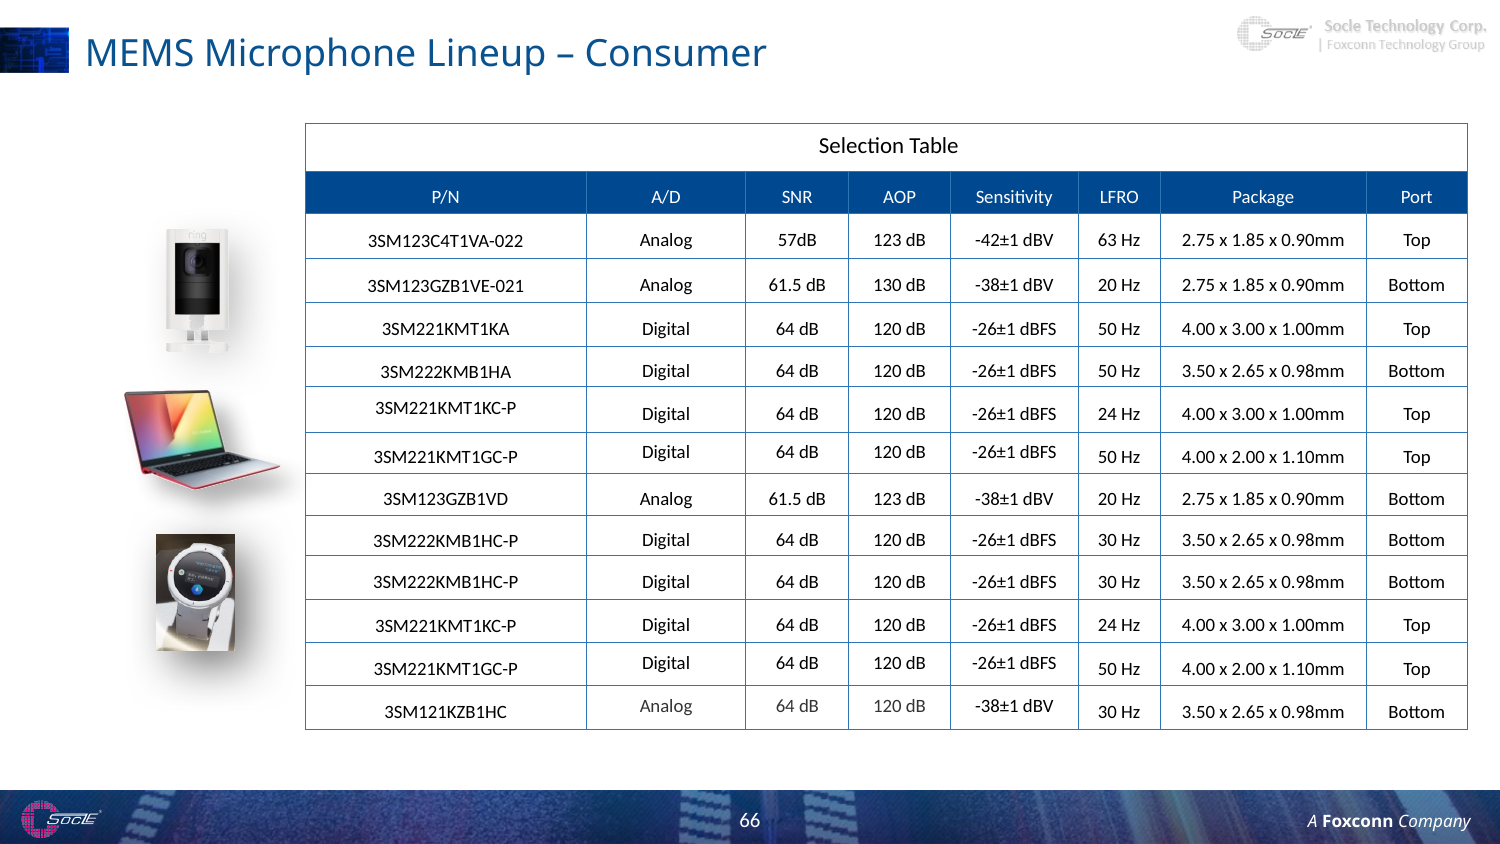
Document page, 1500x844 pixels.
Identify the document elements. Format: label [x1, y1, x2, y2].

table_cell [1079, 433, 1160, 473]
table_cell [849, 643, 950, 685]
table_cell [587, 303, 745, 346]
table_cell [306, 172, 586, 213]
table_cell [849, 172, 950, 213]
table_cell [1161, 600, 1366, 642]
table_cell [1079, 347, 1160, 386]
table_cell [1367, 643, 1467, 685]
table_cell [1079, 259, 1160, 302]
table_cell [1079, 643, 1160, 685]
table_cell [306, 259, 586, 302]
table_cell [1161, 686, 1366, 729]
table_cell [1079, 387, 1160, 432]
table_cell [746, 556, 848, 599]
table_cell [951, 172, 1078, 213]
picture [0, 790, 1500, 844]
table_cell [746, 474, 848, 515]
table_cell [951, 643, 1078, 685]
table_cell [1079, 686, 1160, 729]
table_cell [1367, 556, 1467, 599]
table_cell [849, 214, 950, 258]
table_cell [1367, 303, 1467, 346]
picture [166, 228, 229, 353]
table_cell [587, 387, 745, 432]
table_cell [746, 686, 848, 729]
table_header [306, 124, 1467, 171]
table_cell [849, 600, 950, 642]
table_cell [746, 643, 848, 685]
table_cell [951, 556, 1078, 599]
table_cell [951, 474, 1078, 515]
table_cell [1367, 172, 1467, 213]
table_cell [1367, 214, 1467, 258]
table_cell [849, 387, 950, 432]
table_cell [1161, 387, 1366, 432]
table_cell [306, 556, 586, 599]
table_cell [1161, 214, 1366, 258]
table_cell [587, 474, 745, 515]
table_cell [951, 433, 1078, 473]
table_cell [849, 516, 950, 555]
table_cell [306, 600, 586, 642]
table_cell [1367, 516, 1467, 555]
table_cell [587, 600, 745, 642]
table_cell [1367, 600, 1467, 642]
table_cell [746, 303, 848, 346]
table_cell [1367, 259, 1467, 302]
table_cell [1161, 516, 1366, 555]
table_cell [849, 556, 950, 599]
table_cell [306, 643, 586, 685]
table_cell [951, 347, 1078, 386]
table_cell [1161, 259, 1366, 302]
table_cell [1367, 347, 1467, 386]
table_cell [1079, 600, 1160, 642]
table_cell [746, 172, 848, 213]
table_cell [746, 600, 848, 642]
table_cell [1079, 214, 1160, 258]
table_cell [306, 516, 586, 555]
table_cell [306, 214, 586, 258]
table_cell [1367, 474, 1467, 515]
table_cell [849, 347, 950, 386]
table_cell [587, 259, 745, 302]
table_cell [1079, 474, 1160, 515]
table_cell [306, 303, 586, 346]
table_cell [1161, 556, 1366, 599]
table_cell [1161, 643, 1366, 685]
table_cell [587, 433, 745, 473]
table_cell [849, 259, 950, 302]
table_cell [1079, 172, 1160, 213]
table_cell [1161, 172, 1366, 213]
table_cell [587, 214, 745, 258]
table_cell [587, 643, 745, 685]
table_cell [746, 387, 848, 432]
table_cell [849, 686, 950, 729]
table_cell [951, 387, 1078, 432]
table_cell [306, 387, 586, 432]
table_cell [951, 303, 1078, 346]
table_cell [746, 347, 848, 386]
table_cell [746, 433, 848, 473]
table_cell [951, 516, 1078, 555]
table_cell [746, 516, 848, 555]
picture [0, 28, 68, 72]
table_cell [587, 516, 745, 555]
table_cell [1161, 433, 1366, 473]
table_cell [1161, 347, 1366, 386]
picture [124, 388, 281, 491]
table_cell [849, 474, 950, 515]
table_cell [951, 259, 1078, 302]
table_cell [1079, 556, 1160, 599]
table_cell [1367, 433, 1467, 473]
table_cell [1367, 686, 1467, 729]
table_cell [951, 600, 1078, 642]
picture [156, 534, 235, 651]
table_cell [306, 433, 586, 473]
table_cell [1161, 303, 1366, 346]
table_cell [306, 474, 586, 515]
table_cell [1161, 474, 1366, 515]
table_cell [849, 303, 950, 346]
title [70, 26, 1330, 82]
table_cell [951, 686, 1078, 729]
table_cell [587, 172, 745, 213]
table_cell [306, 686, 586, 729]
table_cell [306, 347, 586, 386]
table_cell [951, 214, 1078, 258]
table_cell [746, 259, 848, 302]
table_cell [587, 347, 745, 386]
table_cell [587, 556, 745, 599]
table_cell [1079, 303, 1160, 346]
table_cell [1367, 387, 1467, 432]
table_cell [587, 686, 745, 729]
table_cell [1079, 516, 1160, 555]
table_cell [849, 433, 950, 473]
table_cell [746, 214, 848, 258]
